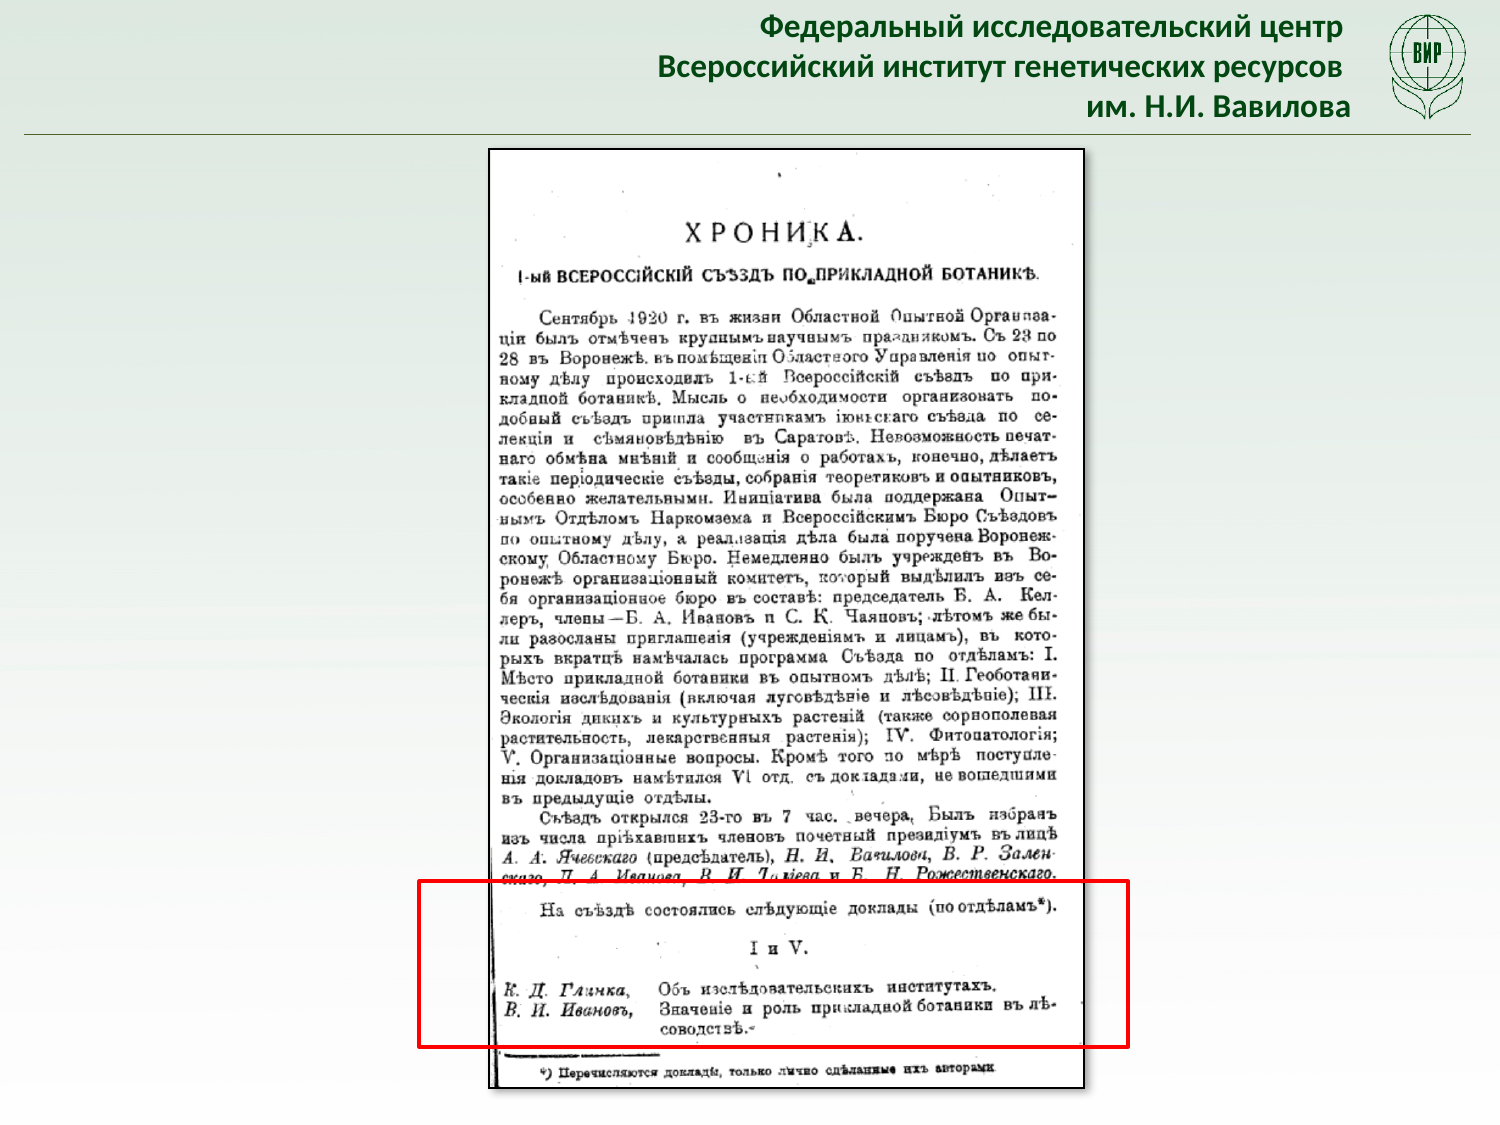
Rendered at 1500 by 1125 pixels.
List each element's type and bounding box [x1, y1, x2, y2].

text_box [0, 0, 1500, 1125]
picture [317, 321, 1255, 915]
